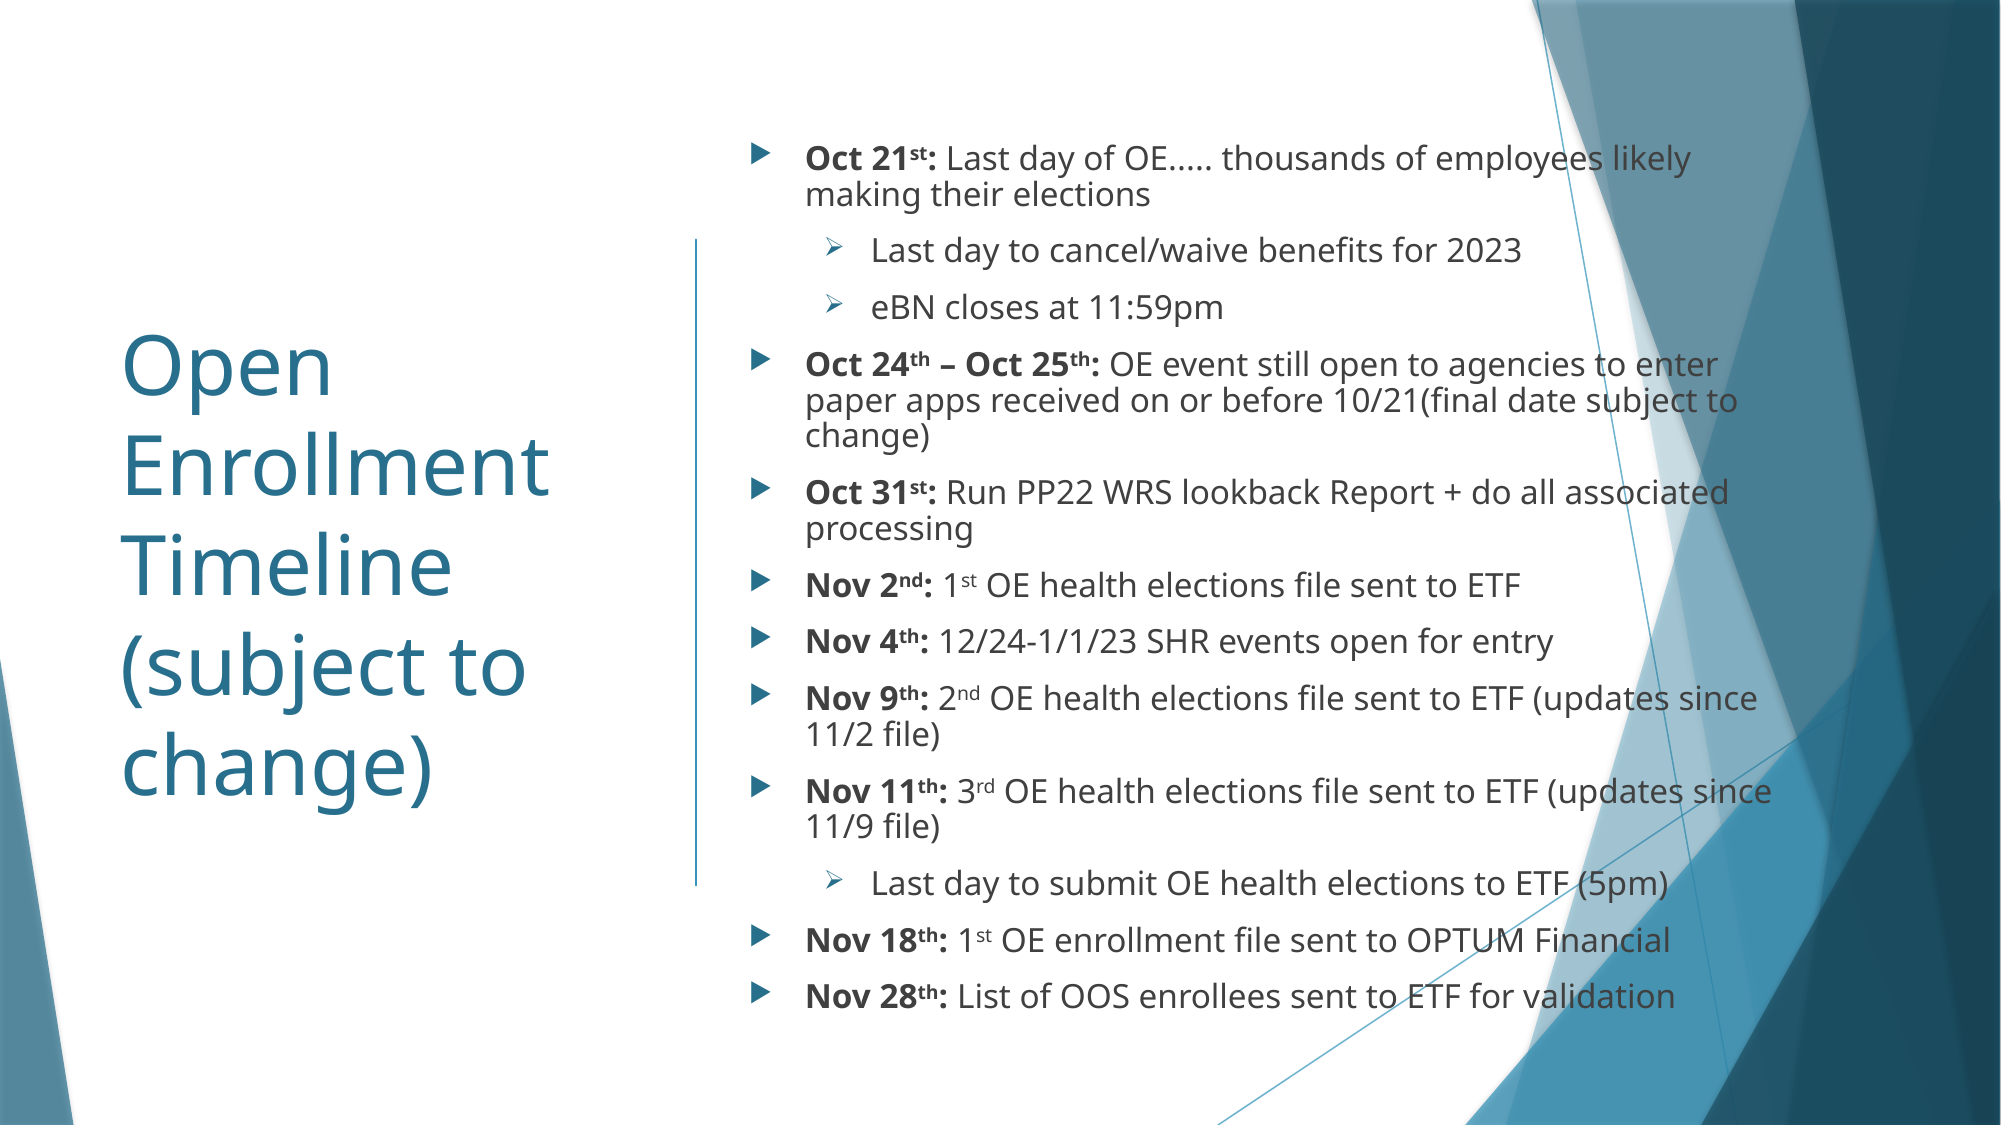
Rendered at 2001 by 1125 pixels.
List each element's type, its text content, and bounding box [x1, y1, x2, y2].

title Open Enrollment Timeline (subject to change) [105, 133, 658, 991]
list Oct 21st: Last day of OE..... thousands of employees likely making their elections Last day to cancel/waive benefits for 2023 eBN closes at 11:59pm Oct 24th – Oct 25th: OE event still open to agencies to enter paper apps received on or before 10/21(final date subject to change) Oct 31st: Run PP22 WRS lookback Report + do all associated processing Nov 2nd: 1st OE health elections file sent to ETF Nov 4th: 12/24-1/1/23 SHR events open for entry Nov 9th: 2nd OE health elections file sent to ETF (updates since 11/2 file) Nov 11th: 3rd OE health elections file sent to ETF (updates since 11/9 file) Last day to submit OE health elections to ETF (5pm) Nov 18th: 1st OE enrollment file sent to OPTUM Financial Nov 28th: List of OOS enrollees sent to ETF for validation [733, 134, 1799, 1052]
